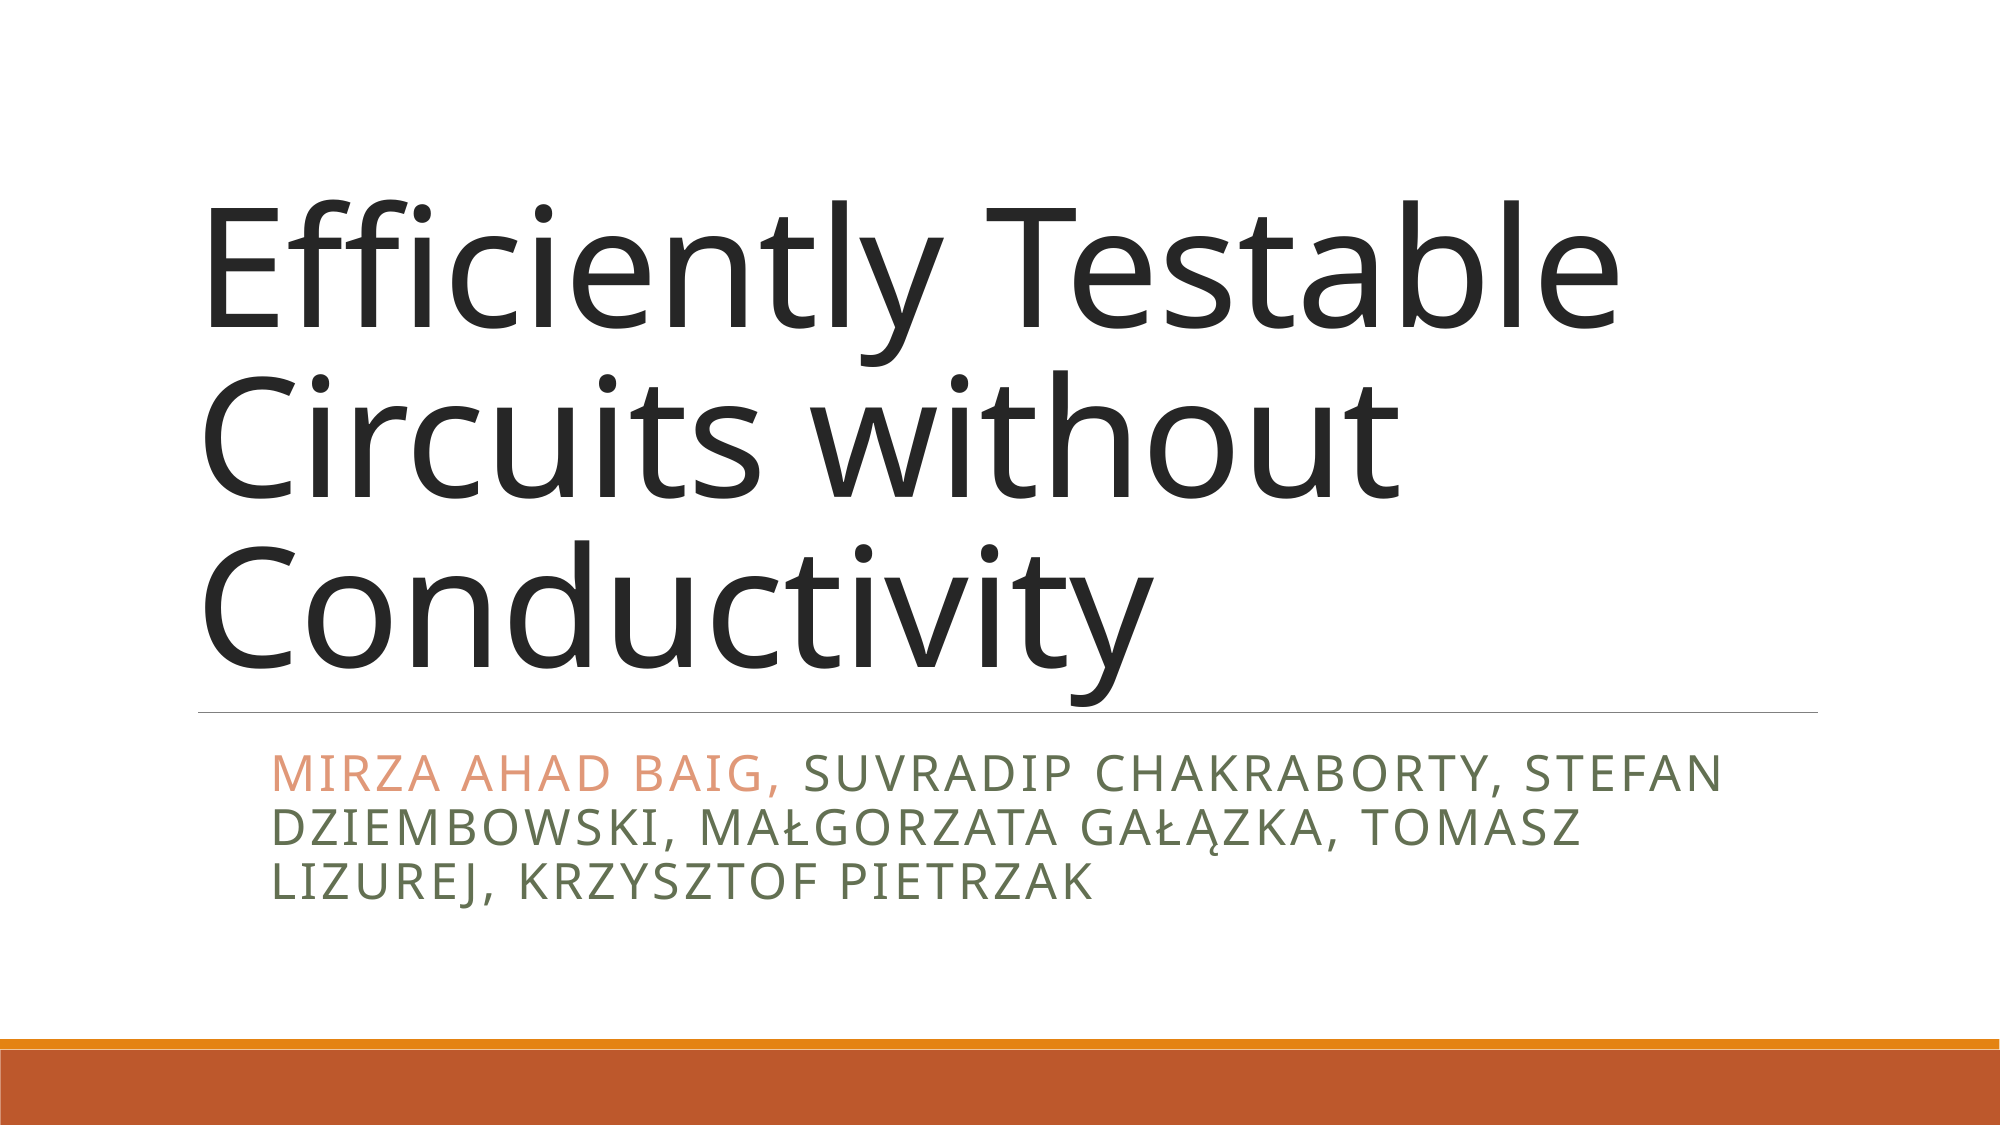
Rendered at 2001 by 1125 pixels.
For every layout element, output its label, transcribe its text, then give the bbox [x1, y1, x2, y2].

subtitle Mirza Ahad Baig, Suvradip Chakraborty, Stefan Dziembowski, Małgorzata Gałązka, Tomasz Lizurej, Krzysztof Pietrzak [255, 740, 1755, 1013]
title Efficiently Testable Circuits without Conductivity [180, 124, 1830, 710]
